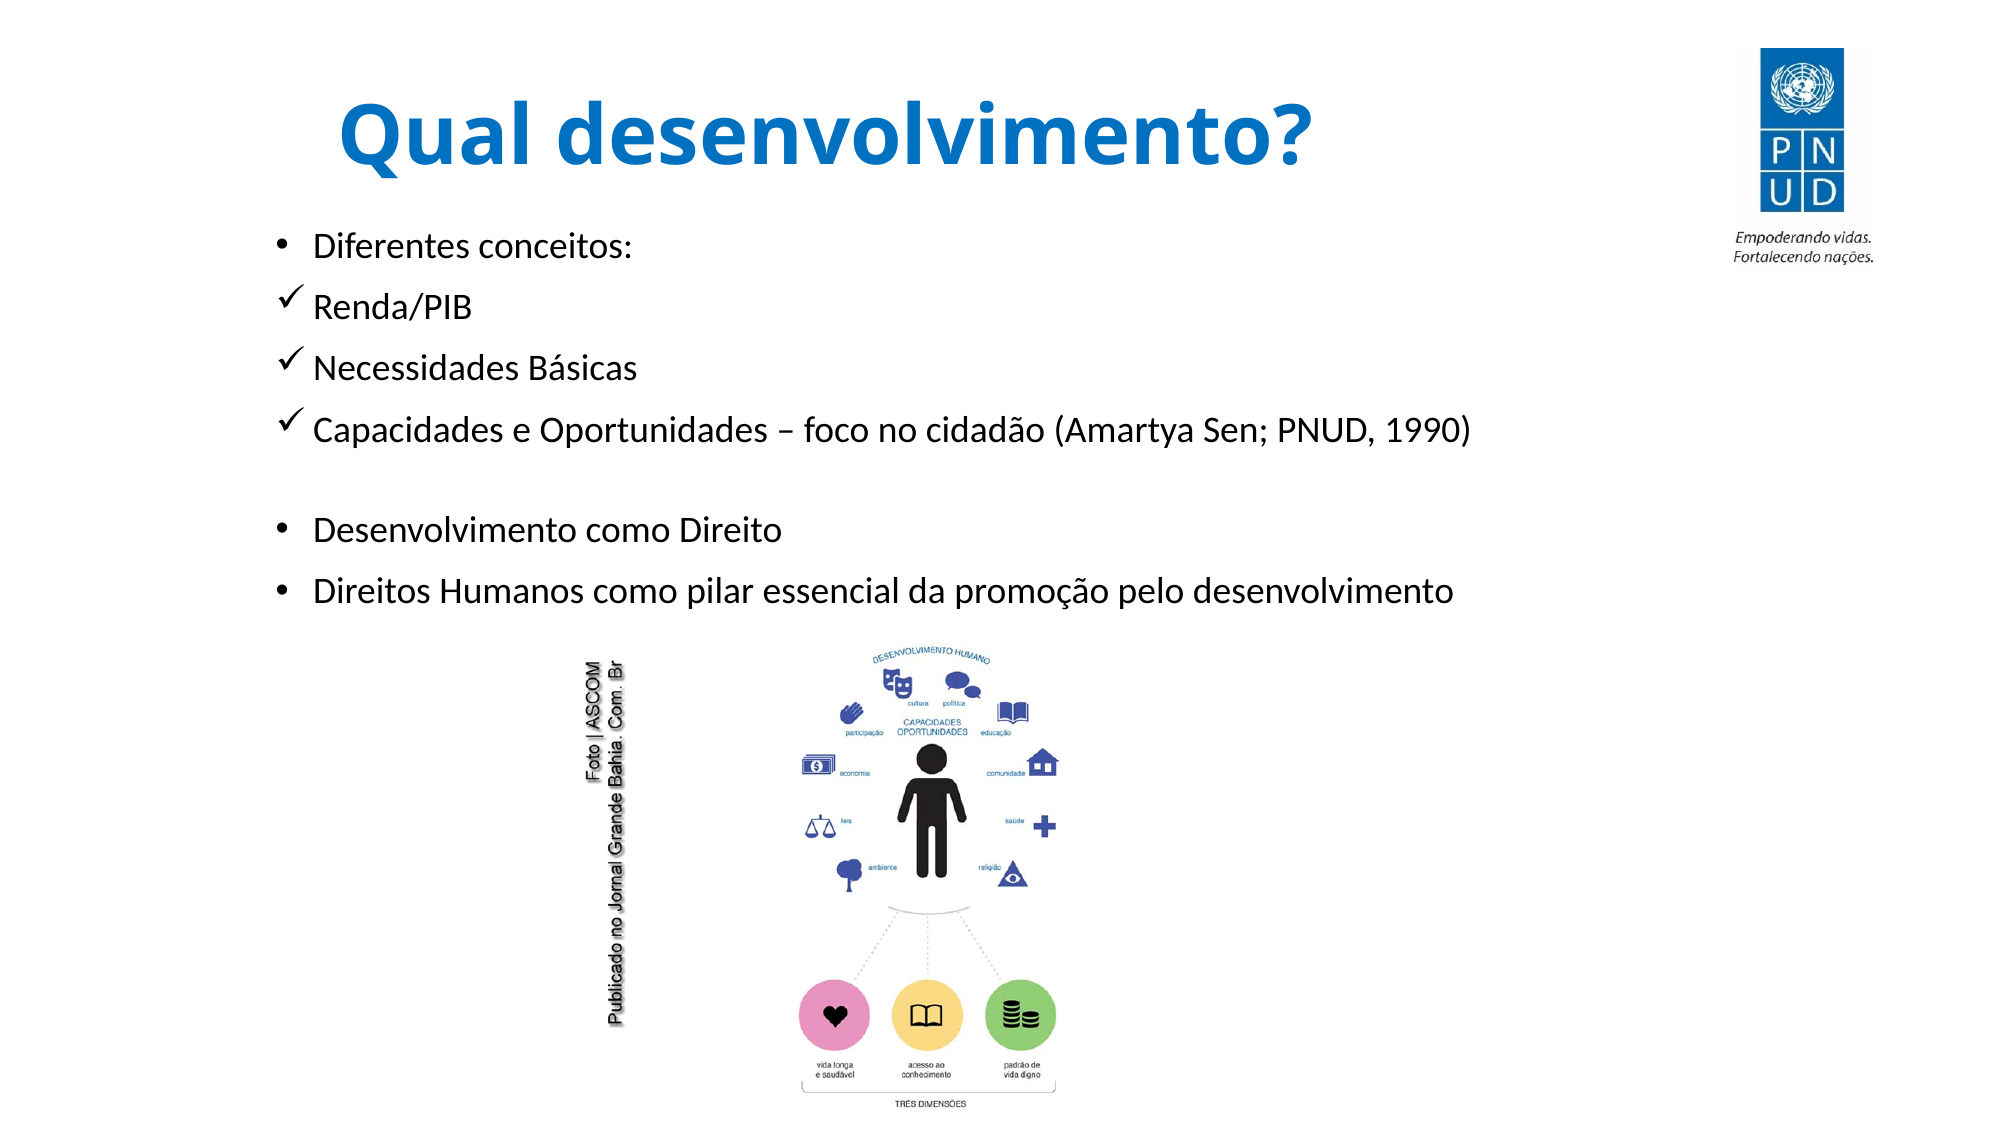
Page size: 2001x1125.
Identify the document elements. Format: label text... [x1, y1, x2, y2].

title Qual desenvolvimento? [322, 29, 1617, 218]
picture [1733, 47, 1874, 272]
picture [556, 622, 1307, 1122]
list Diferentes conceitos: Renda/PIB Necessidades Básicas Capacidades e Oportunidades – foco no cidadão (Amartya Sen; PNUD, 1990) Desenvolvimento como Direito Direitos Humanos como pilar essencial da promoção pelo desenvolvimento [260, 218, 1740, 933]
